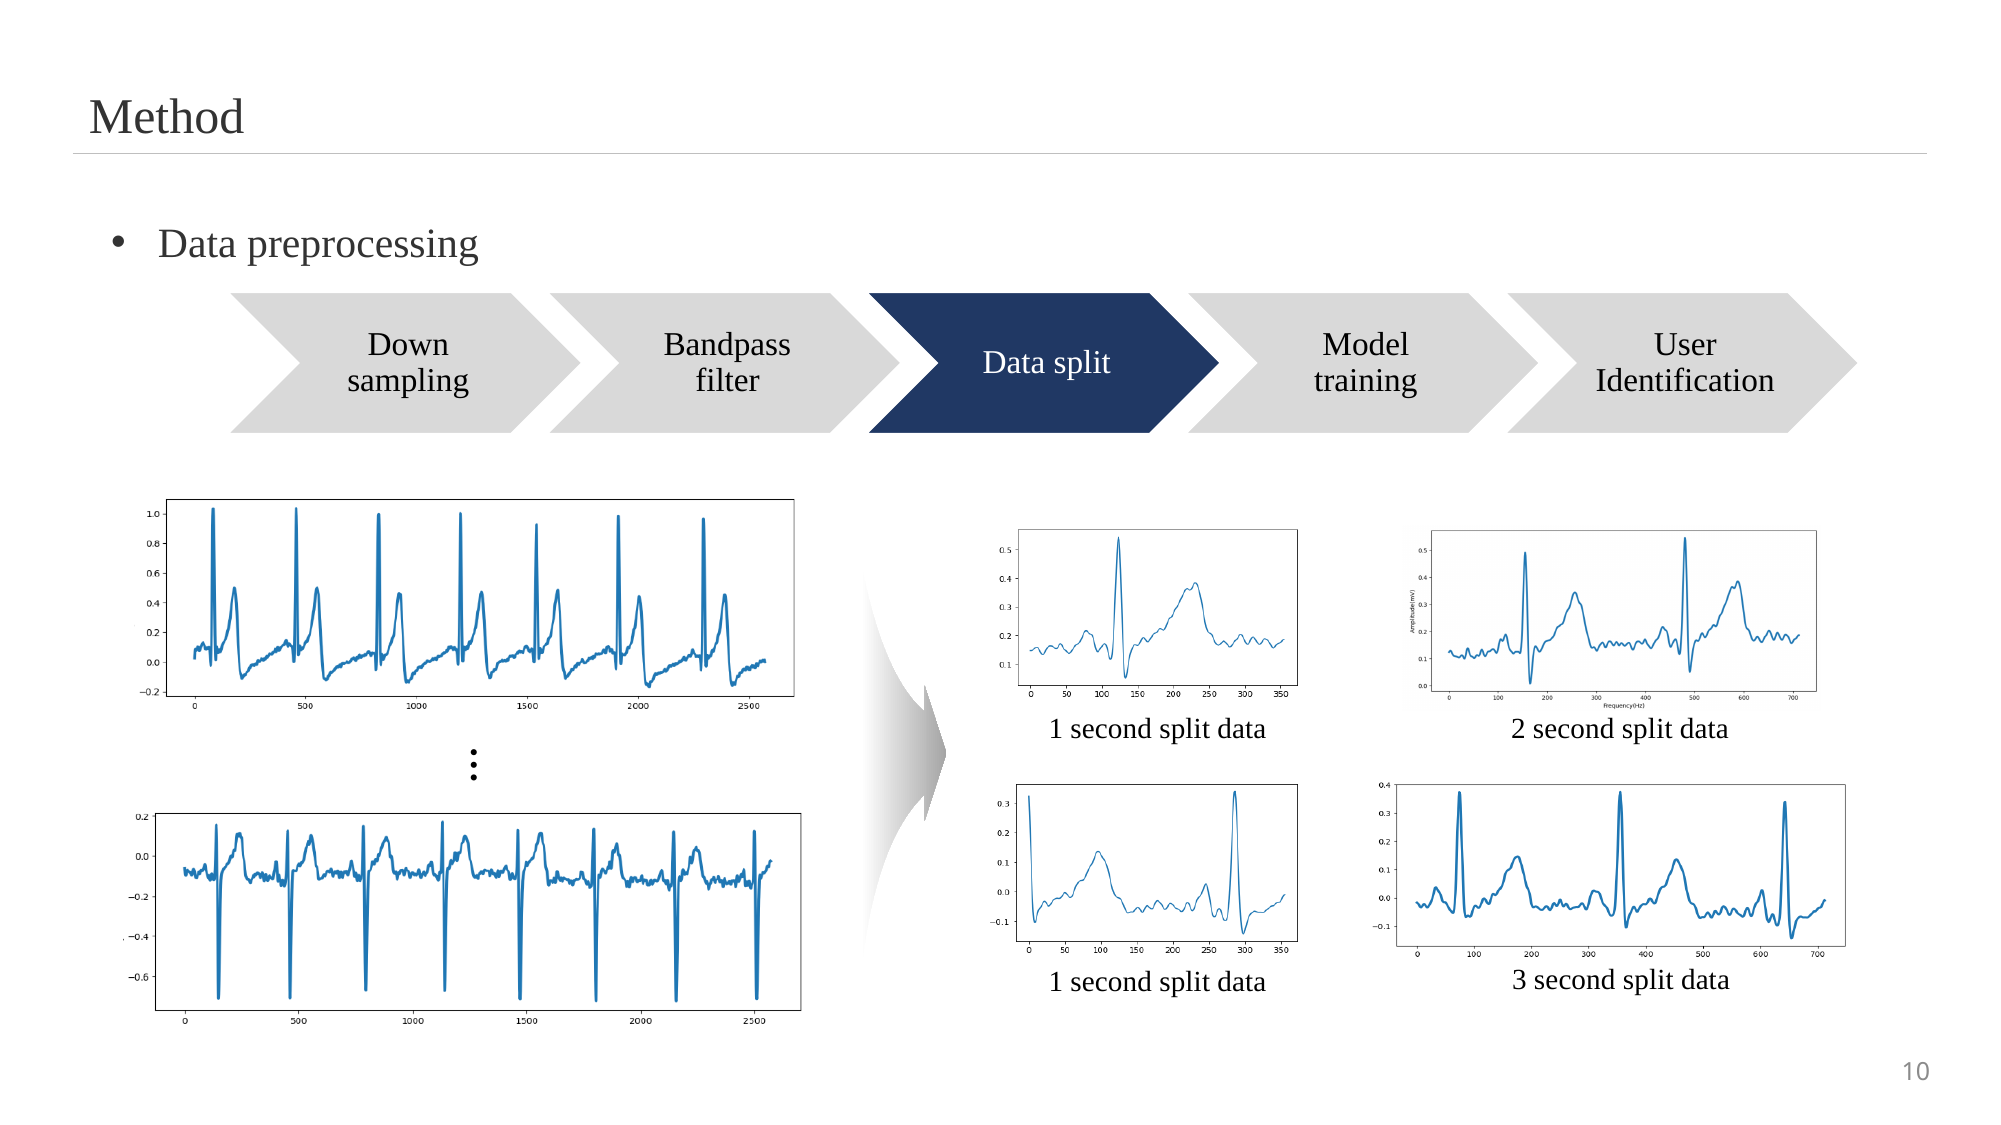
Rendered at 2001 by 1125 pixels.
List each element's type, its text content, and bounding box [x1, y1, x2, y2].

picture [1371, 776, 1851, 959]
text_box 1 second split data [967, 926, 1348, 1033]
text_box Method [73, 76, 260, 152]
picture [1402, 525, 1821, 711]
text_box Data preprocessing [96, 183, 1927, 274]
text_box 1 second split data [967, 674, 1348, 780]
picture [993, 522, 1303, 705]
picture [984, 778, 1312, 959]
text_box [227, 289, 1860, 437]
text_box … [433, 713, 540, 805]
slide_number 10 [1495, 1042, 1946, 1103]
text_box 2 second split data [1429, 711, 1811, 769]
text_box 3 second split data [1430, 959, 1812, 1020]
picture [123, 805, 807, 1029]
text_box [860, 563, 948, 961]
picture [134, 490, 801, 713]
